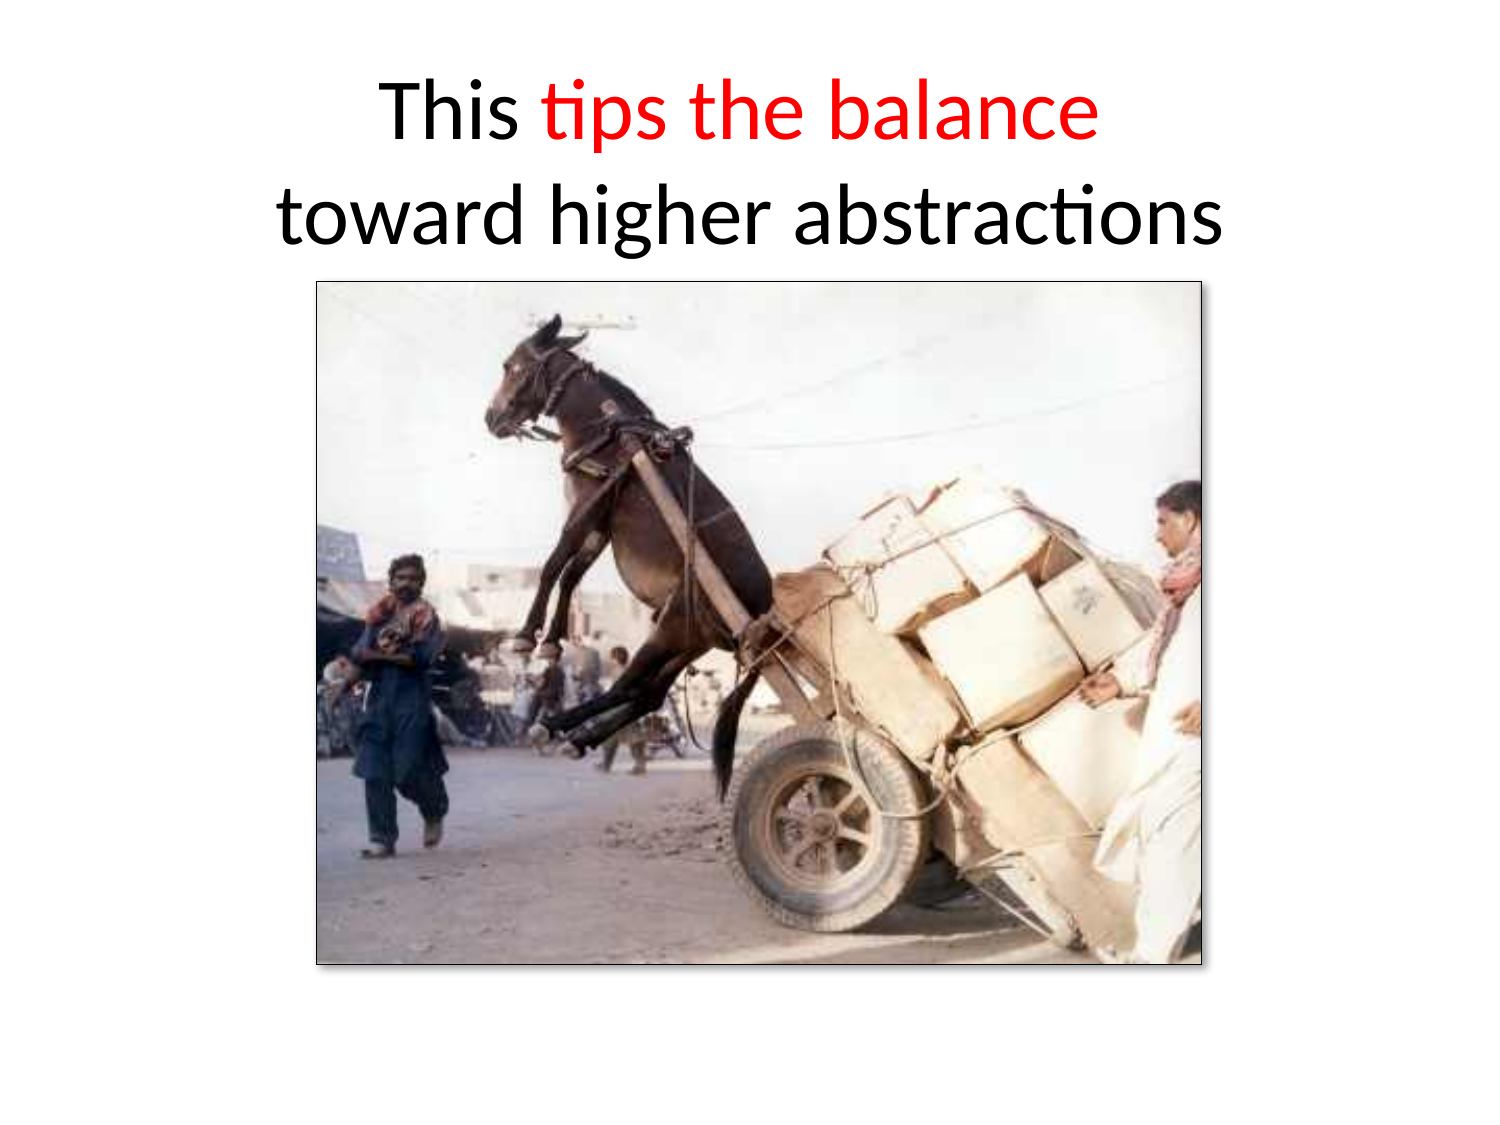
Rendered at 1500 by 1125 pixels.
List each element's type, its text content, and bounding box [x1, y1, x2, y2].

picture [316, 280, 1203, 965]
title This tips the balance toward higher abstractions [75, 45, 1425, 270]
